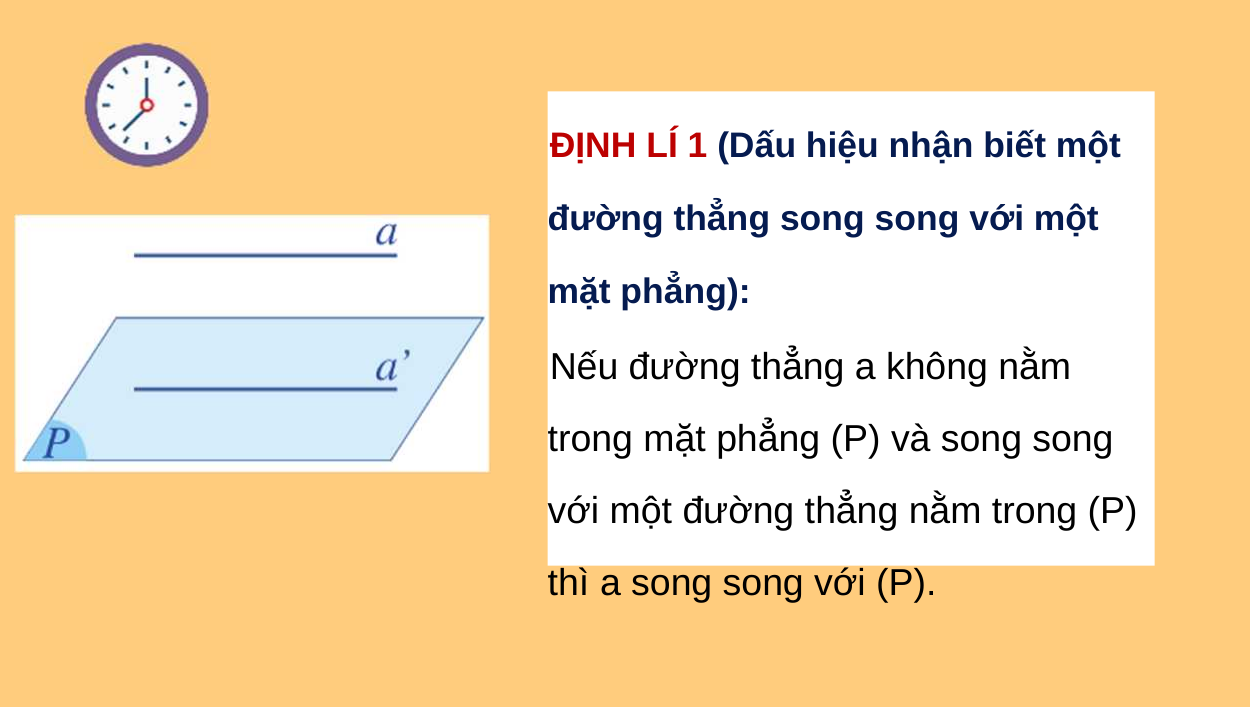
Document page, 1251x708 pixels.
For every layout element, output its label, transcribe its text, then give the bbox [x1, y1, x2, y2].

text_box ĐỊNH LÍ 1 (Dấu hiệu nhận biết một đường thẳng song song với một mặt phẳng): Nếu đường thẳng a không nằm trong mặt phẳng (P) và song song với một đường thẳng nằm trong (P) thì a song song với (P). [547, 91, 1155, 566]
picture [13, 213, 491, 474]
picture [83, 41, 211, 169]
